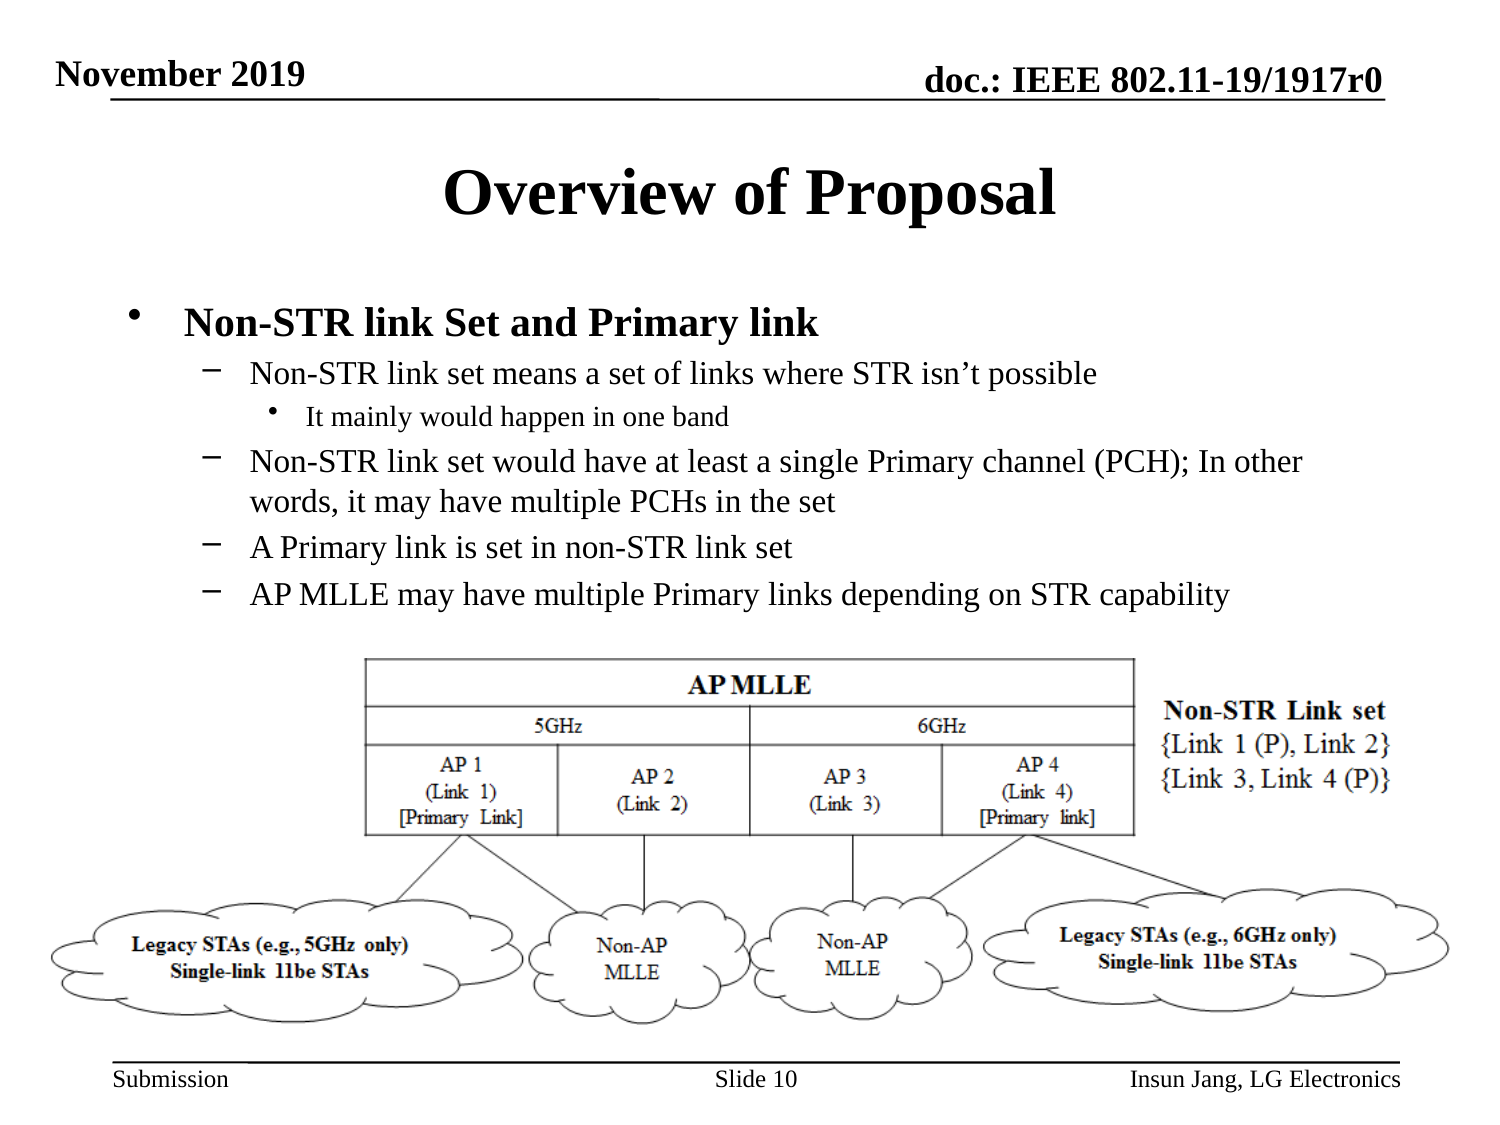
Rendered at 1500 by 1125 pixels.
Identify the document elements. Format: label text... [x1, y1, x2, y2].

title Overview of Proposal [112, 112, 1388, 263]
picture [49, 658, 1451, 1026]
list Non-STR link Set and Primary link Non-STR link set means a set of links where STR isn’t possible It mainly would happen in one band Non-STR link set would have at least a single Primary channel (PCH); In other words, it may have multiple PCHs in the set A Primary link is set in non-STR link set AP MLLE may have multiple Primary links depending on STR capability [112, 287, 1388, 656]
footer Insun Jang, LG Electronics [1125, 1061, 1402, 1093]
slide_number Slide 10 [712, 1061, 800, 1093]
